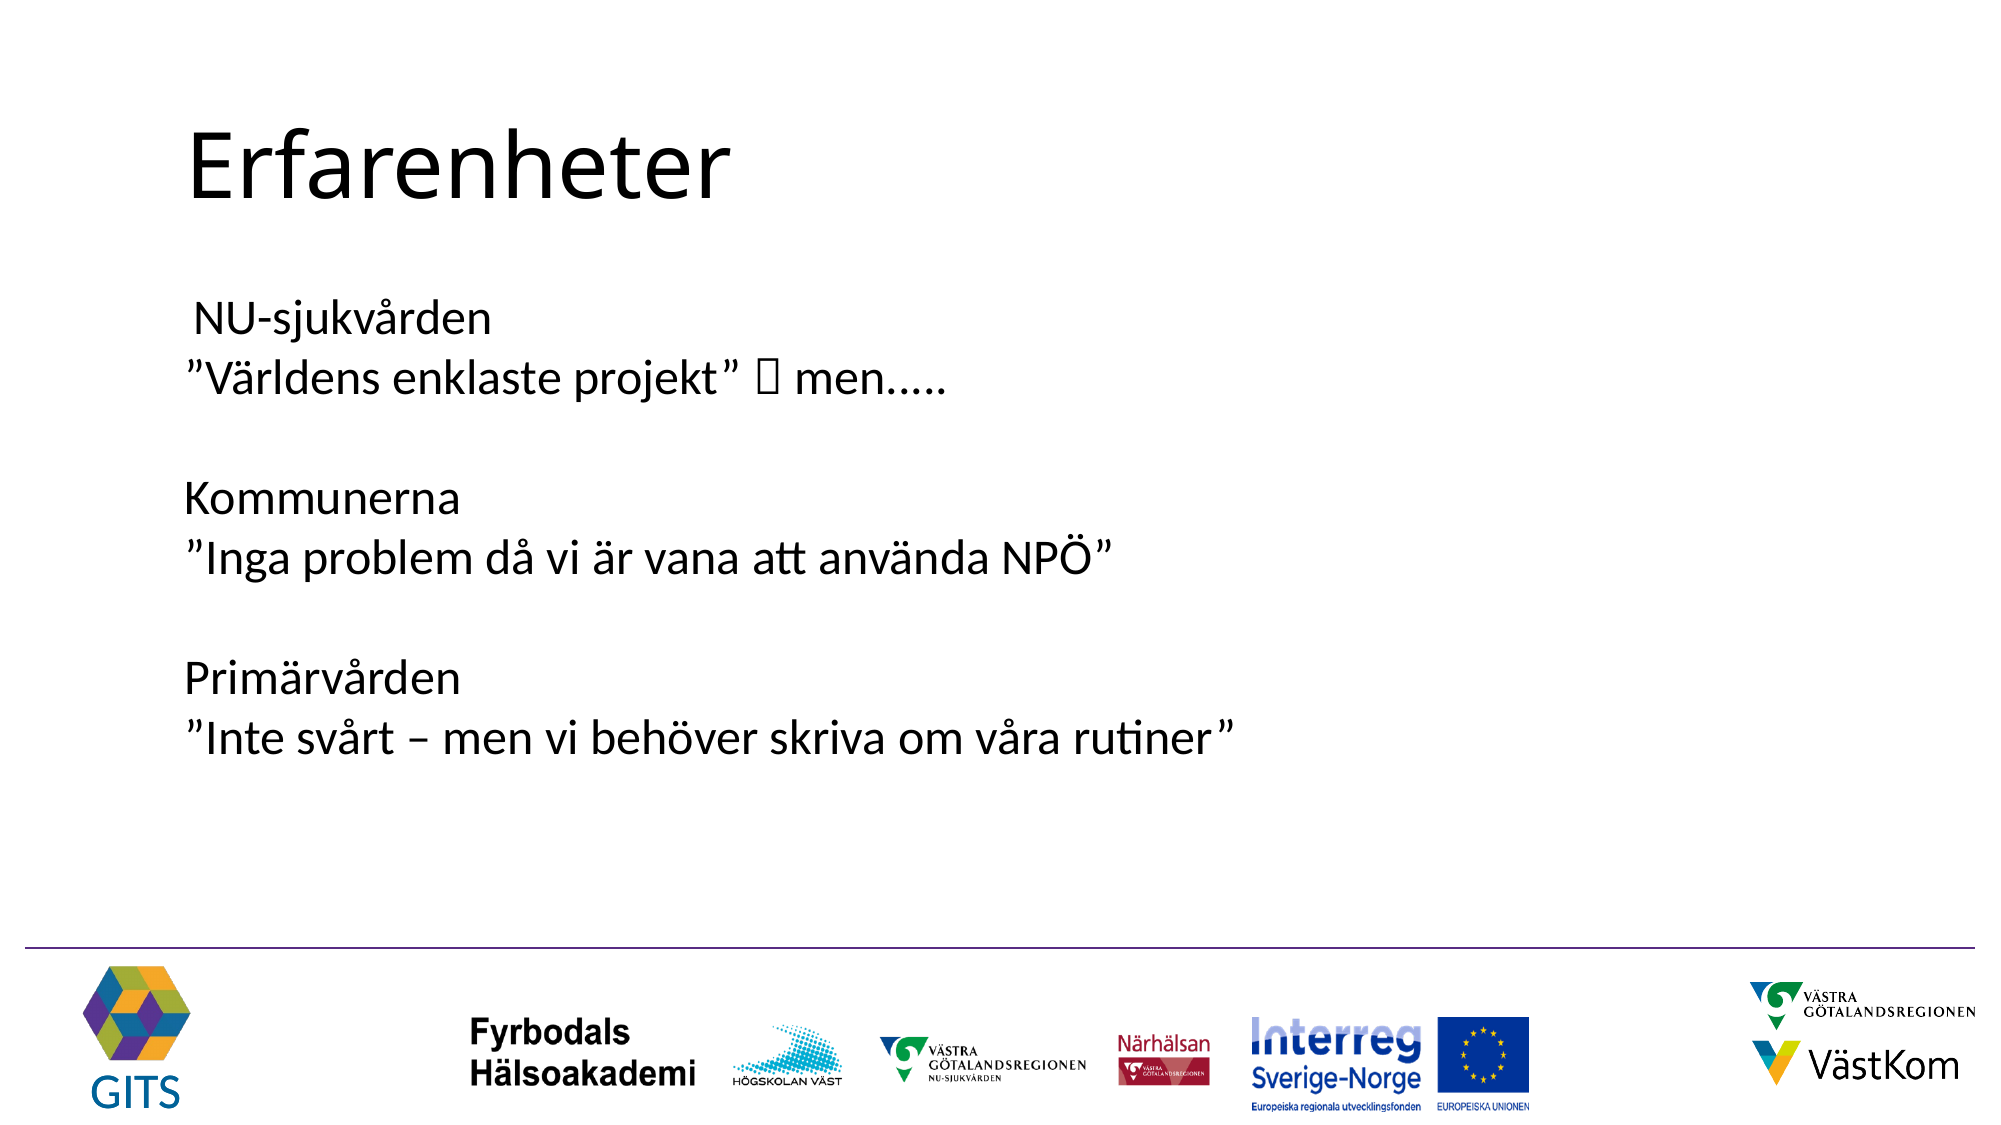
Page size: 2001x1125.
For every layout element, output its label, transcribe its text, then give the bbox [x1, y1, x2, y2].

picture [471, 1017, 1236, 1086]
picture [1252, 1017, 1529, 1112]
picture [1751, 1030, 1974, 1104]
text_box NU-sjukvården ”Världens enklaste projekt”  men..... Kommunerna ”Inga problem då vi är vana att använda NPÖ” Primärvården ”Inte svårt – men vi behöver skriva om våra rutiner” [170, 277, 1776, 772]
title Erfarenheter [170, 59, 1863, 278]
picture [77, 965, 195, 1112]
